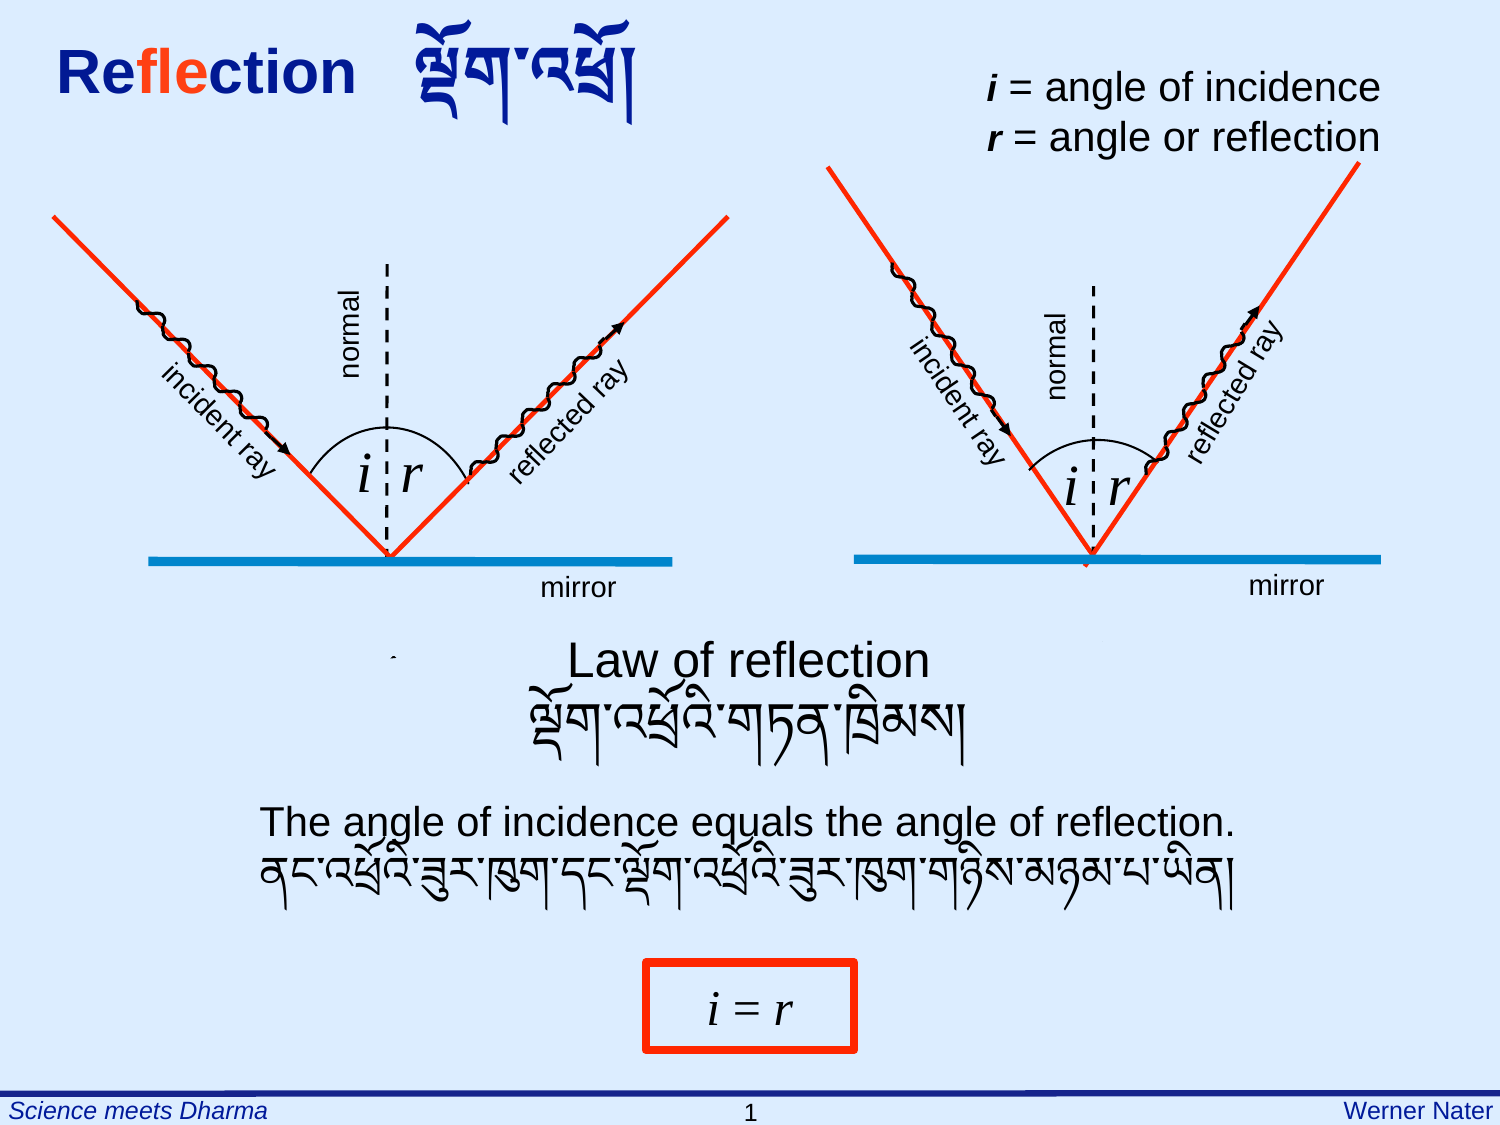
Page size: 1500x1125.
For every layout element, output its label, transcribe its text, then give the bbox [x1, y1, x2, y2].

slide_number 12 [737, 1093, 764, 1125]
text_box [827, 162, 1382, 685]
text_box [52, 216, 729, 697]
text_box i = angle of incidence r = angle or reflection [961, 51, 1407, 168]
text_box Reflection ལྡོག་འཕྲོ། [47, 10, 1086, 117]
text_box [645, 962, 855, 1051]
text_box The angle of incidence equals the angle of reflection. ནང་འཕྲོའི་ཟུར་ཁུག་དང་ལྡོག་འཕྲོའི་ཟུར་ཁུག་གཉིས་མཉམ་པ་ཡིན། [211, 781, 1285, 907]
text_box Law of reflection ལྡོག་འཕྲོའི་གཏན་ཁྲིམས། [515, 614, 983, 761]
